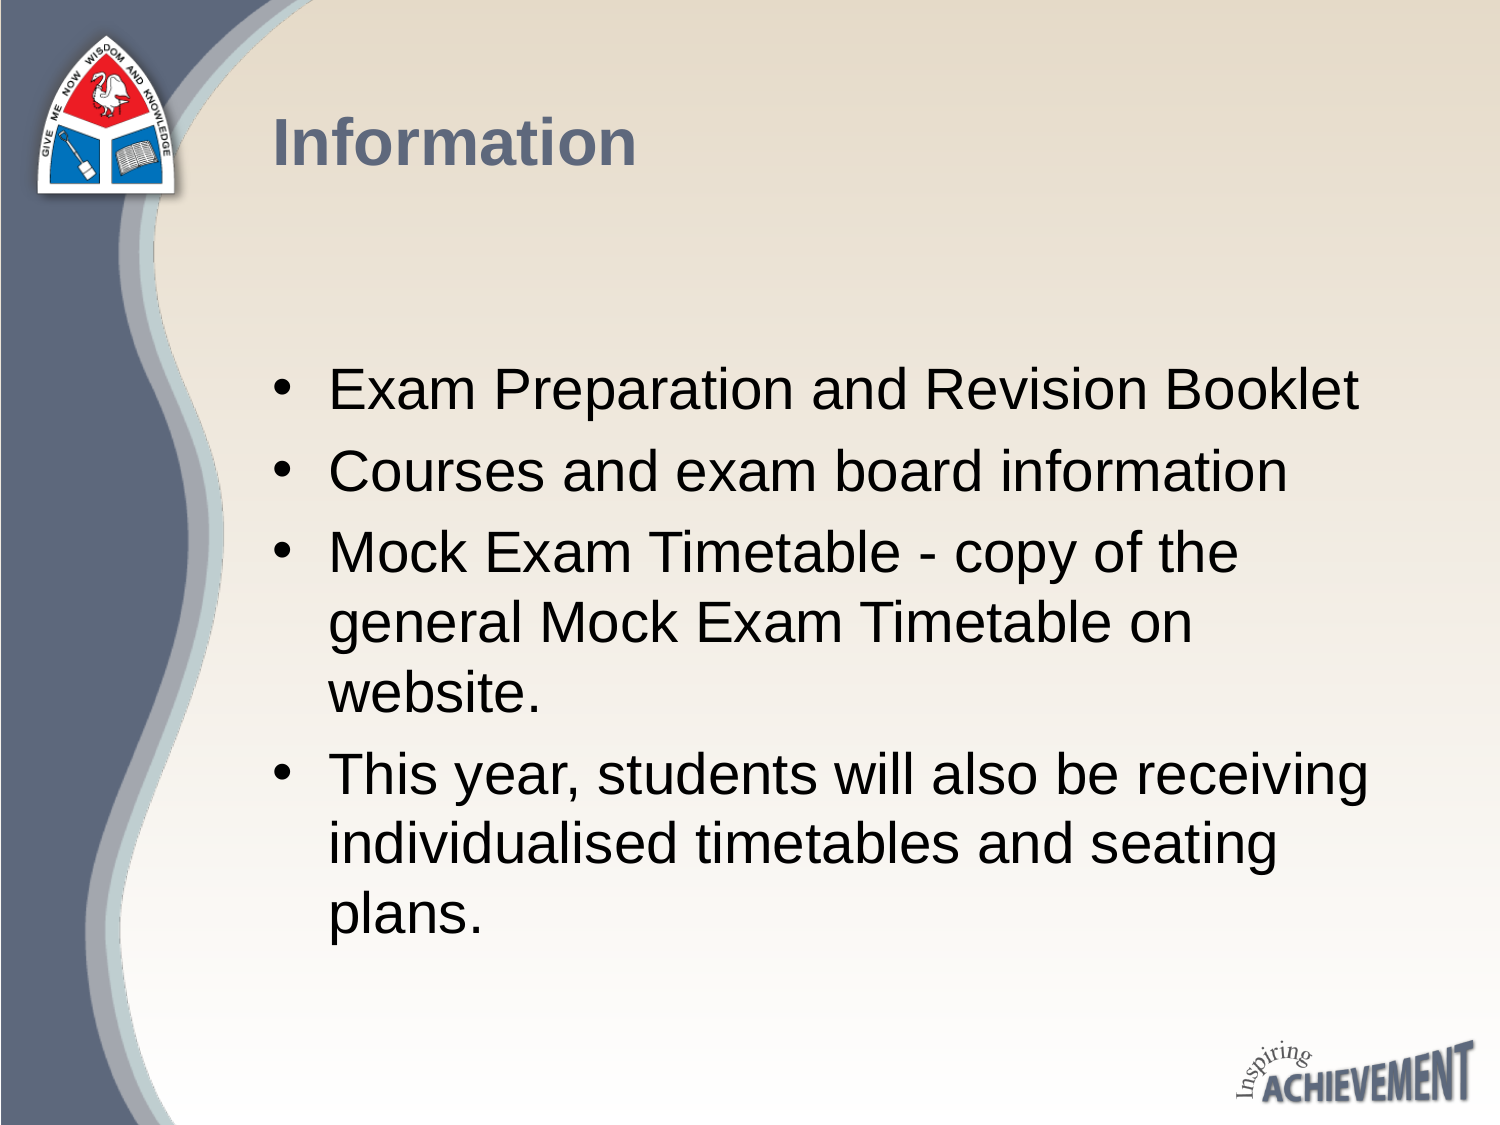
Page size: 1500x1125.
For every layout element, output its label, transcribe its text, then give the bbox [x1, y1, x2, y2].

list Exam Preparation and Revision Booklet Courses and exam board information Mock Exam Timetable - copy of the general Mock Exam Timetable on website. This year, students will also be receiving individualised timetables and seating plans. [257, 262, 1425, 1005]
picture [1234, 1038, 1480, 1107]
picture [1, 0, 313, 1124]
title Information [257, 45, 1425, 233]
